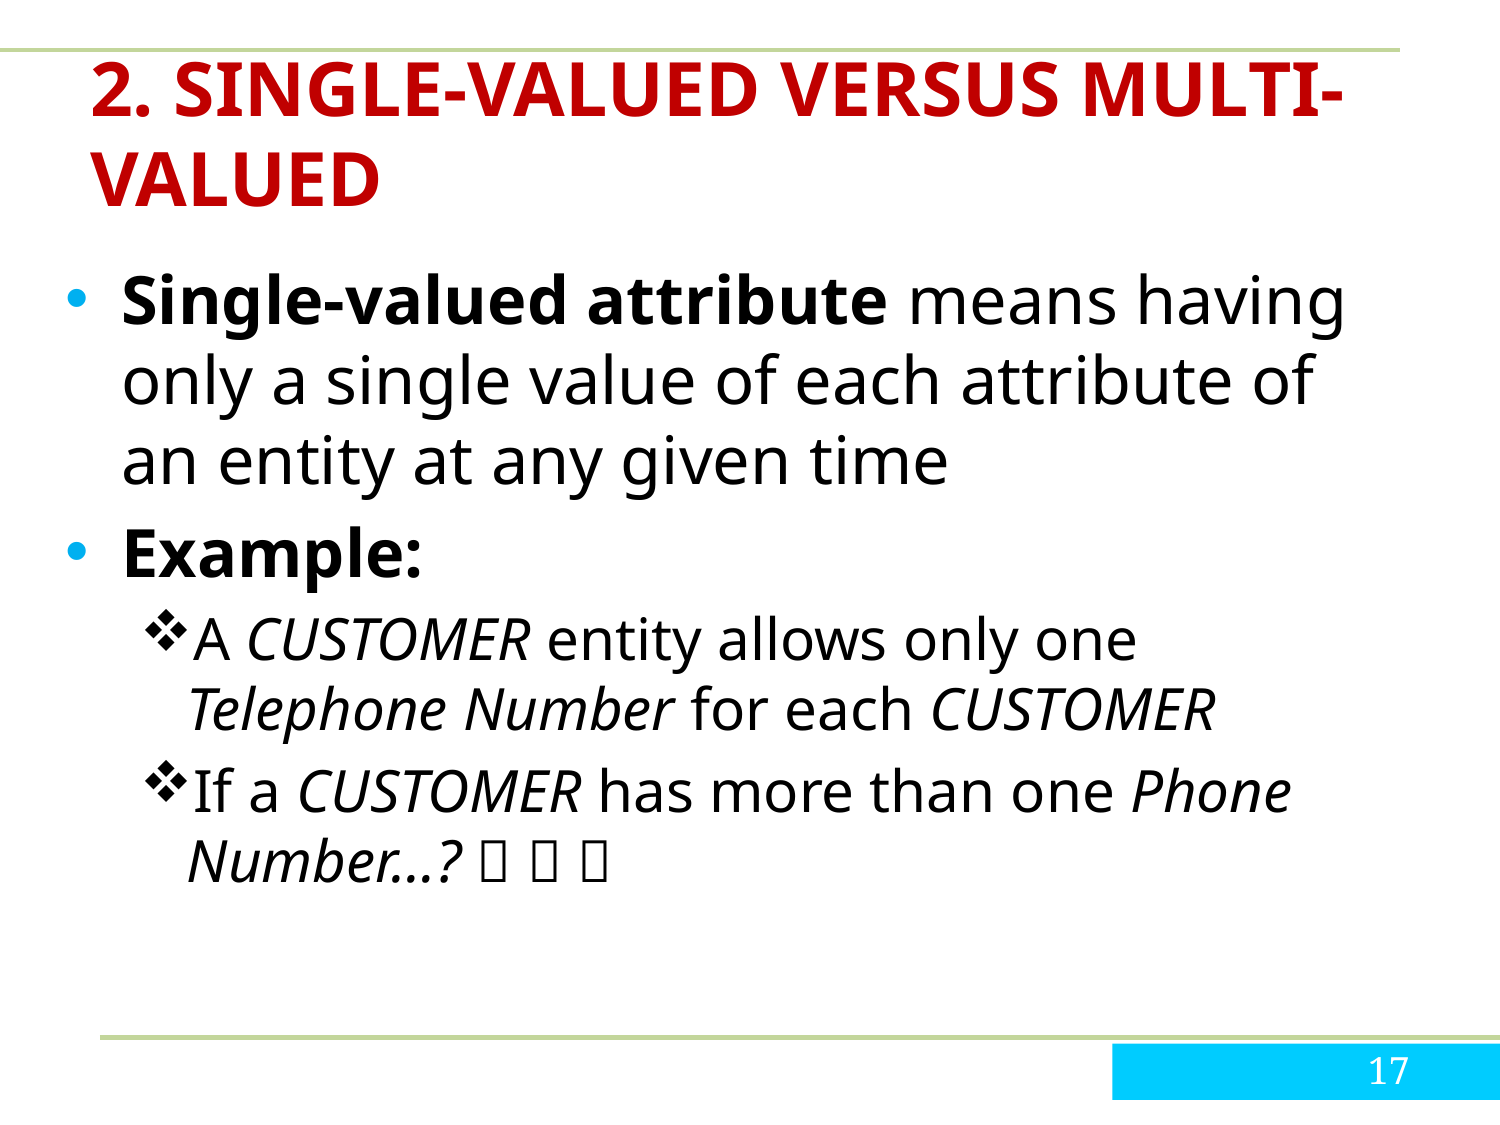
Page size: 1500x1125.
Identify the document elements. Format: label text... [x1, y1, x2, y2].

list Single-valued attribute means having only a single value of each attribute of an entity at any given time Example: A CUSTOMER entity allows only one Telephone Number for each CUSTOMER If a CUSTOMER has more than one Phone Number…?    [50, 249, 1425, 1005]
slide_number 17 [1074, 1042, 1425, 1103]
title 2. SINGLE-VALUED VERSUS MULTI-VALUED [75, 37, 1425, 225]
